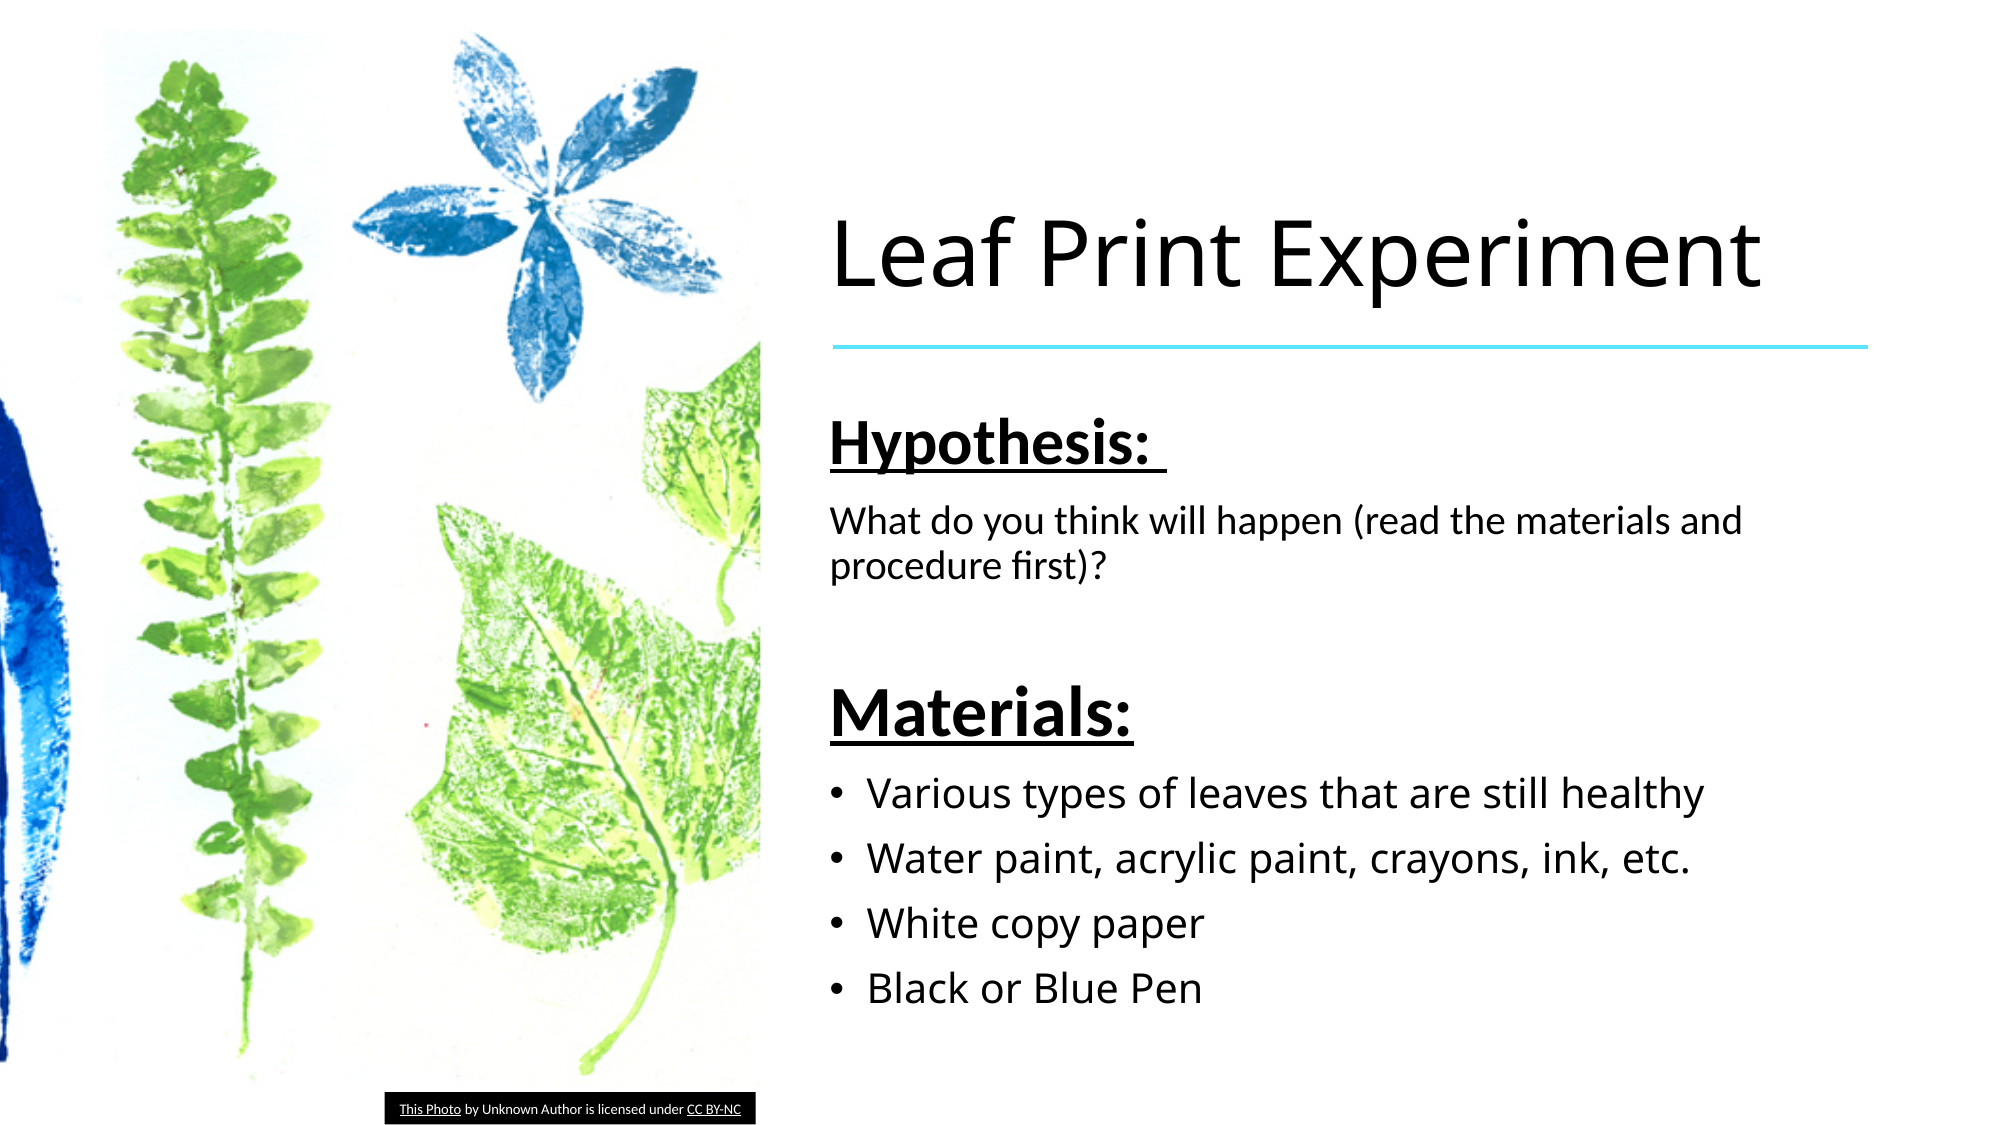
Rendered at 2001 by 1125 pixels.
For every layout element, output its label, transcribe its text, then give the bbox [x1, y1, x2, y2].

title Leaf Print Experiment [814, 103, 1895, 315]
list Hypothesis: What do you think will happen (read the materials and procedure first)? Materials: Various types of leaves that are still healthy Water paint, acrylic paint, crayons, ink, etc. White copy paper Black or Blue Pen [814, 399, 1895, 1021]
picture [0, 0, 761, 1125]
